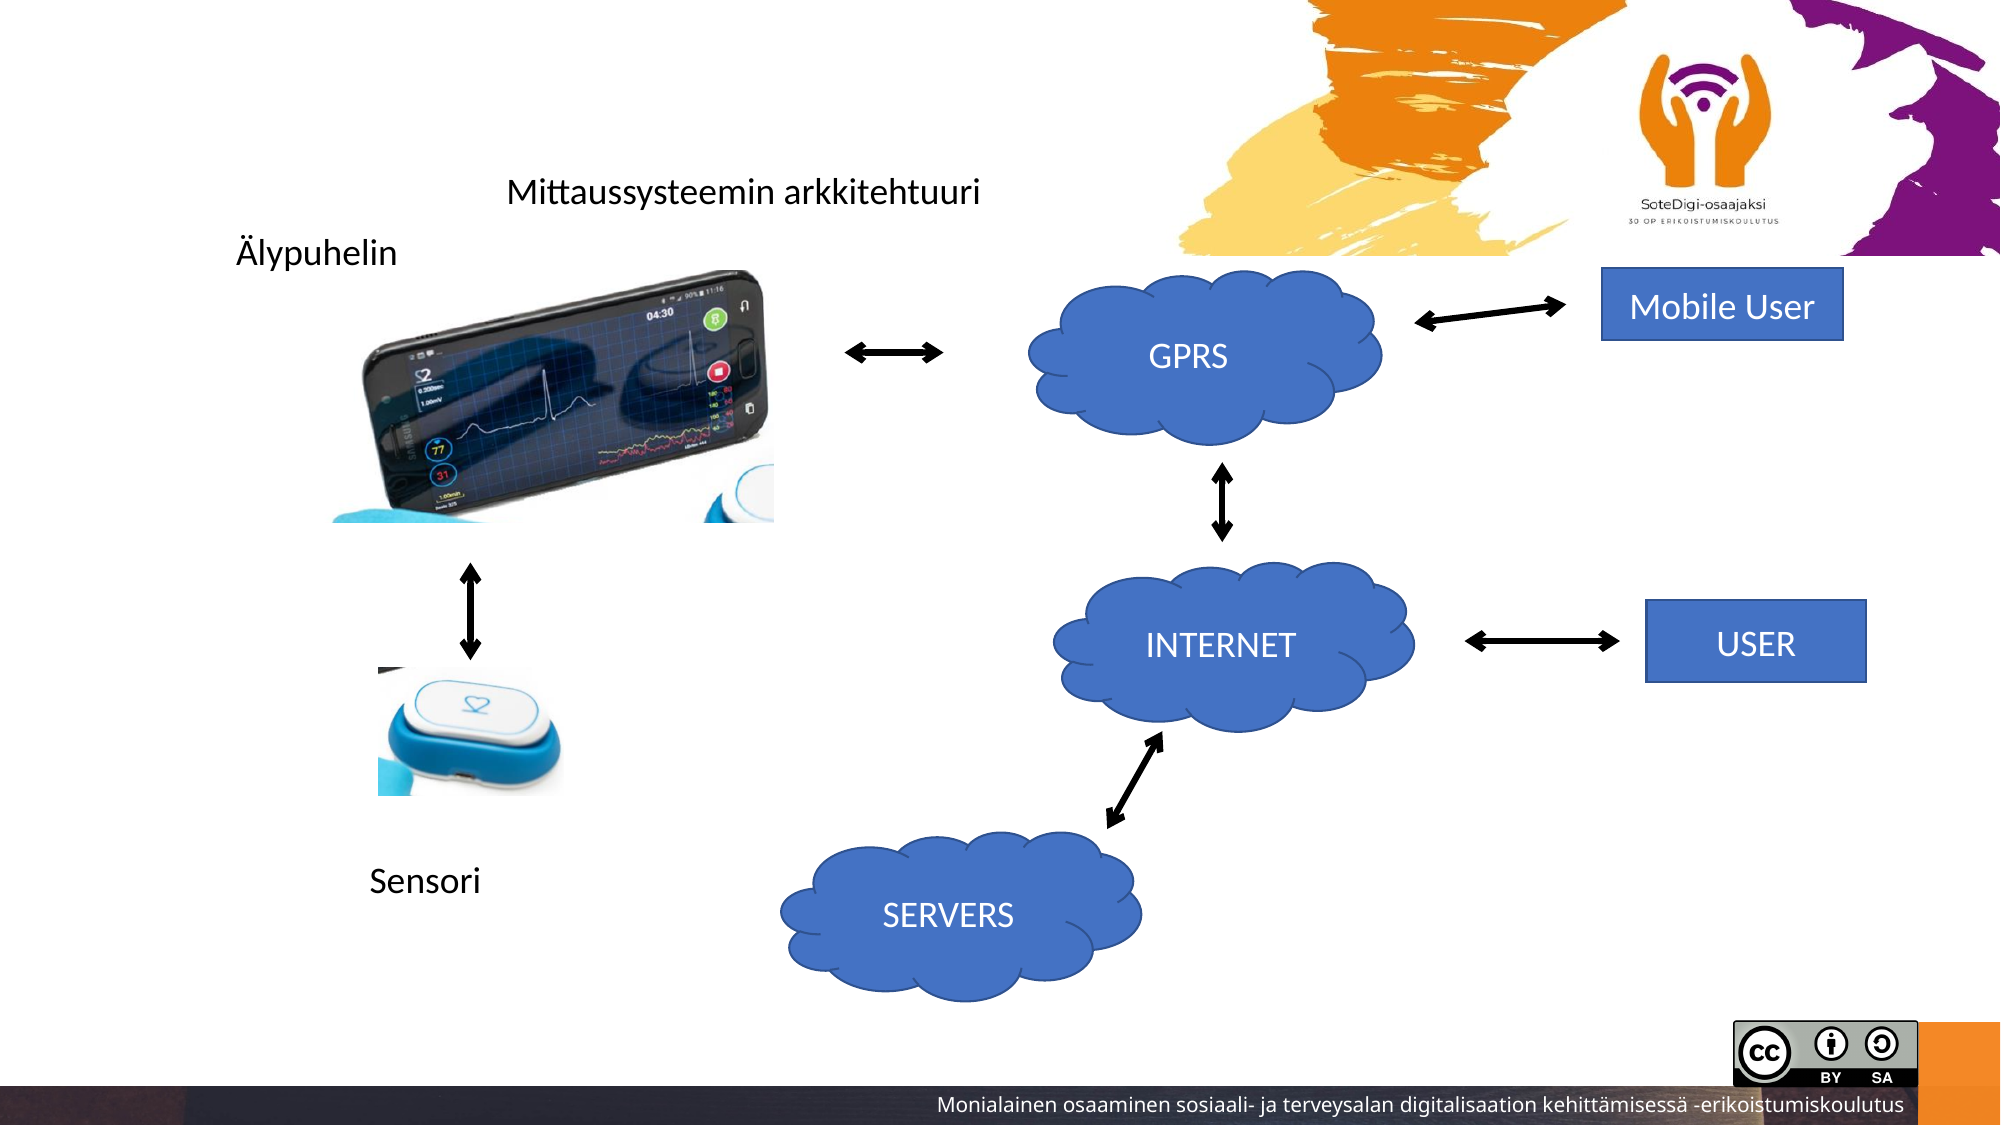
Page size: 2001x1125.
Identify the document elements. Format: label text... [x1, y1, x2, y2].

text_box USER [1646, 600, 1867, 682]
picture [0, 1015, 2001, 1125]
text_box GPRS [1029, 271, 1382, 445]
picture [312, 270, 774, 523]
picture [757, 0, 2000, 256]
text_box Sensori [354, 848, 581, 909]
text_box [1414, 304, 1567, 324]
picture [378, 667, 564, 796]
text_box Mobile User [1601, 268, 1844, 341]
text_box SERVERS [781, 832, 1142, 1002]
text_box Älypuhelin [221, 220, 449, 281]
text_box Mittaussysteemin arkkitehtuuri [491, 159, 1341, 220]
text_box INTERNET [1053, 562, 1415, 732]
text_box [1107, 731, 1163, 829]
